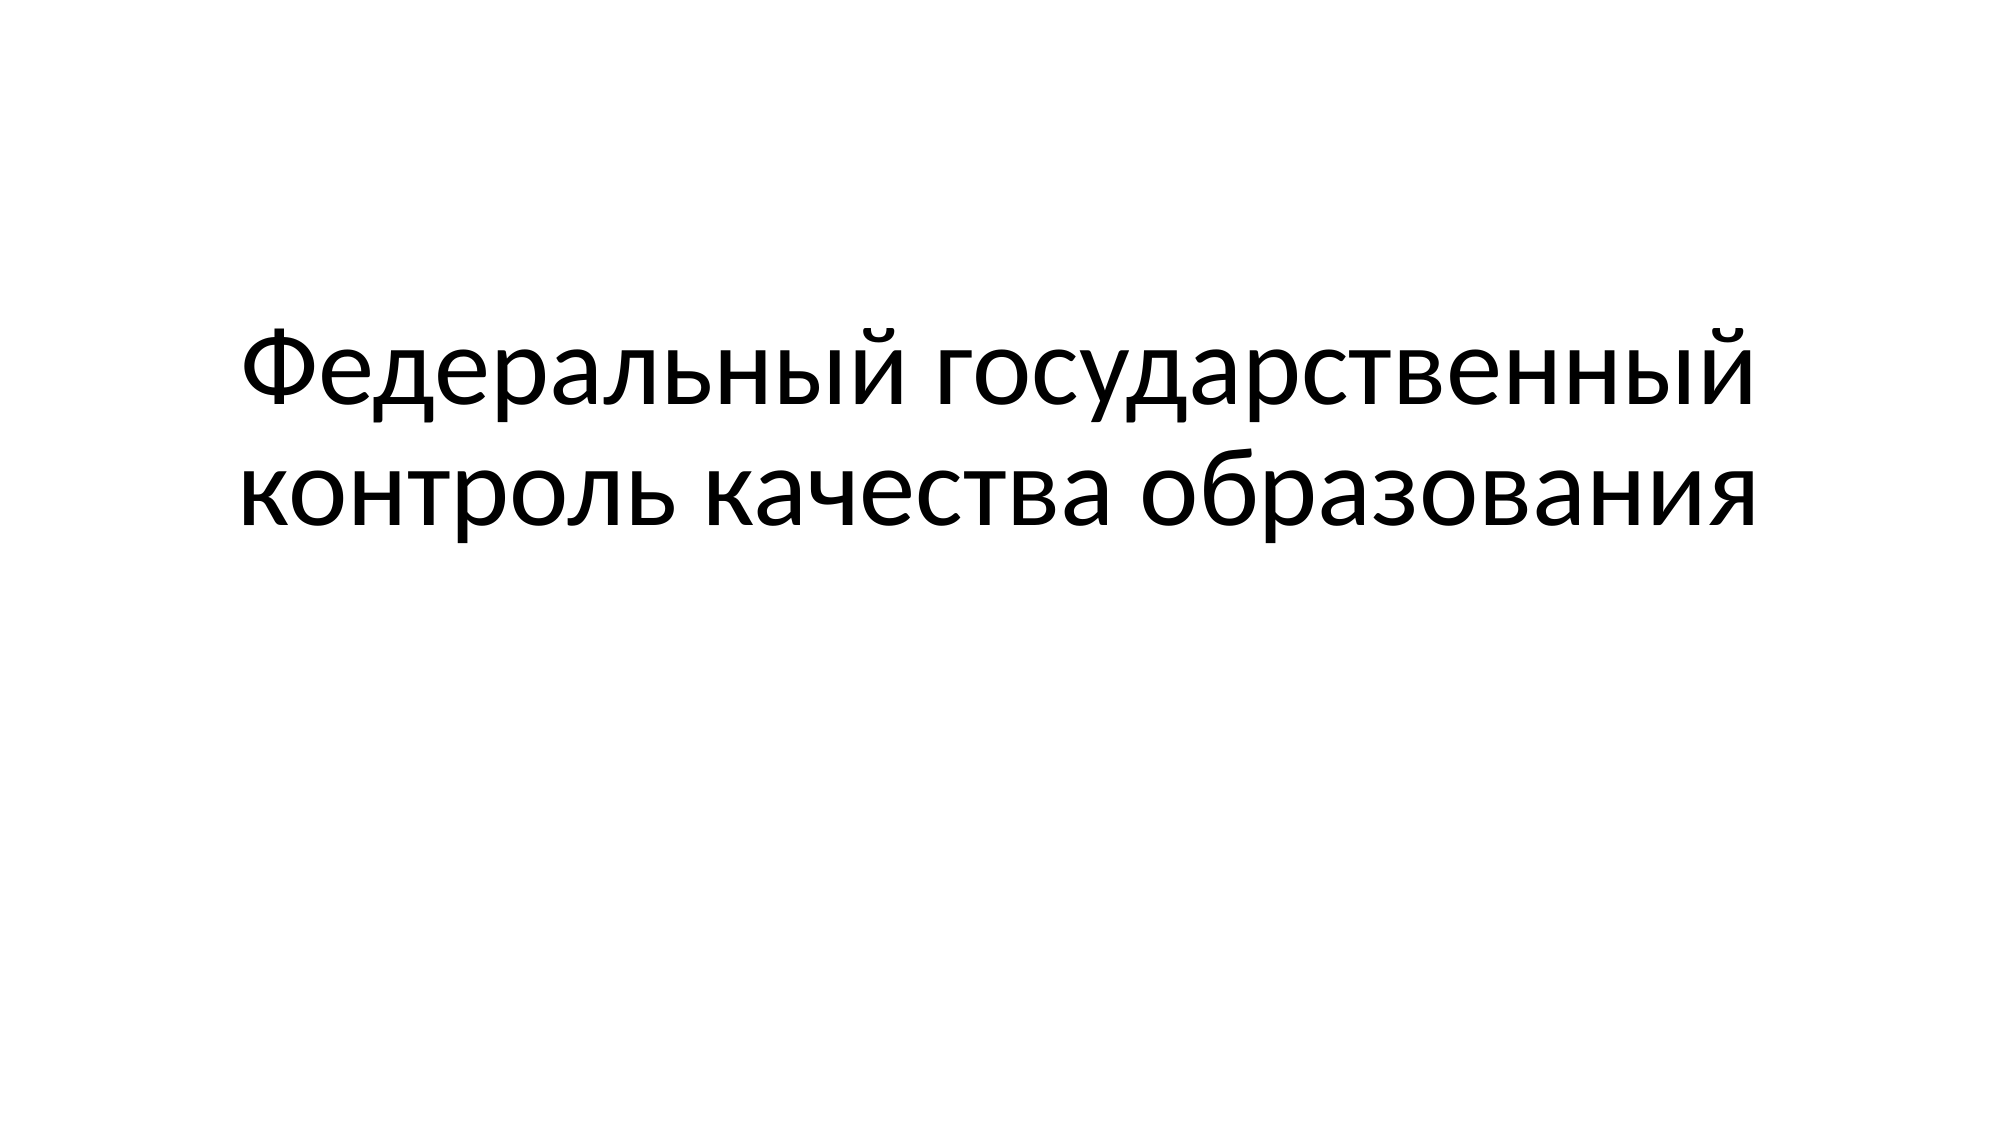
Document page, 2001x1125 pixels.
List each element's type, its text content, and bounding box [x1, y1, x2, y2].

list Федеральный государственный контроль качества образования [137, 299, 1863, 1014]
